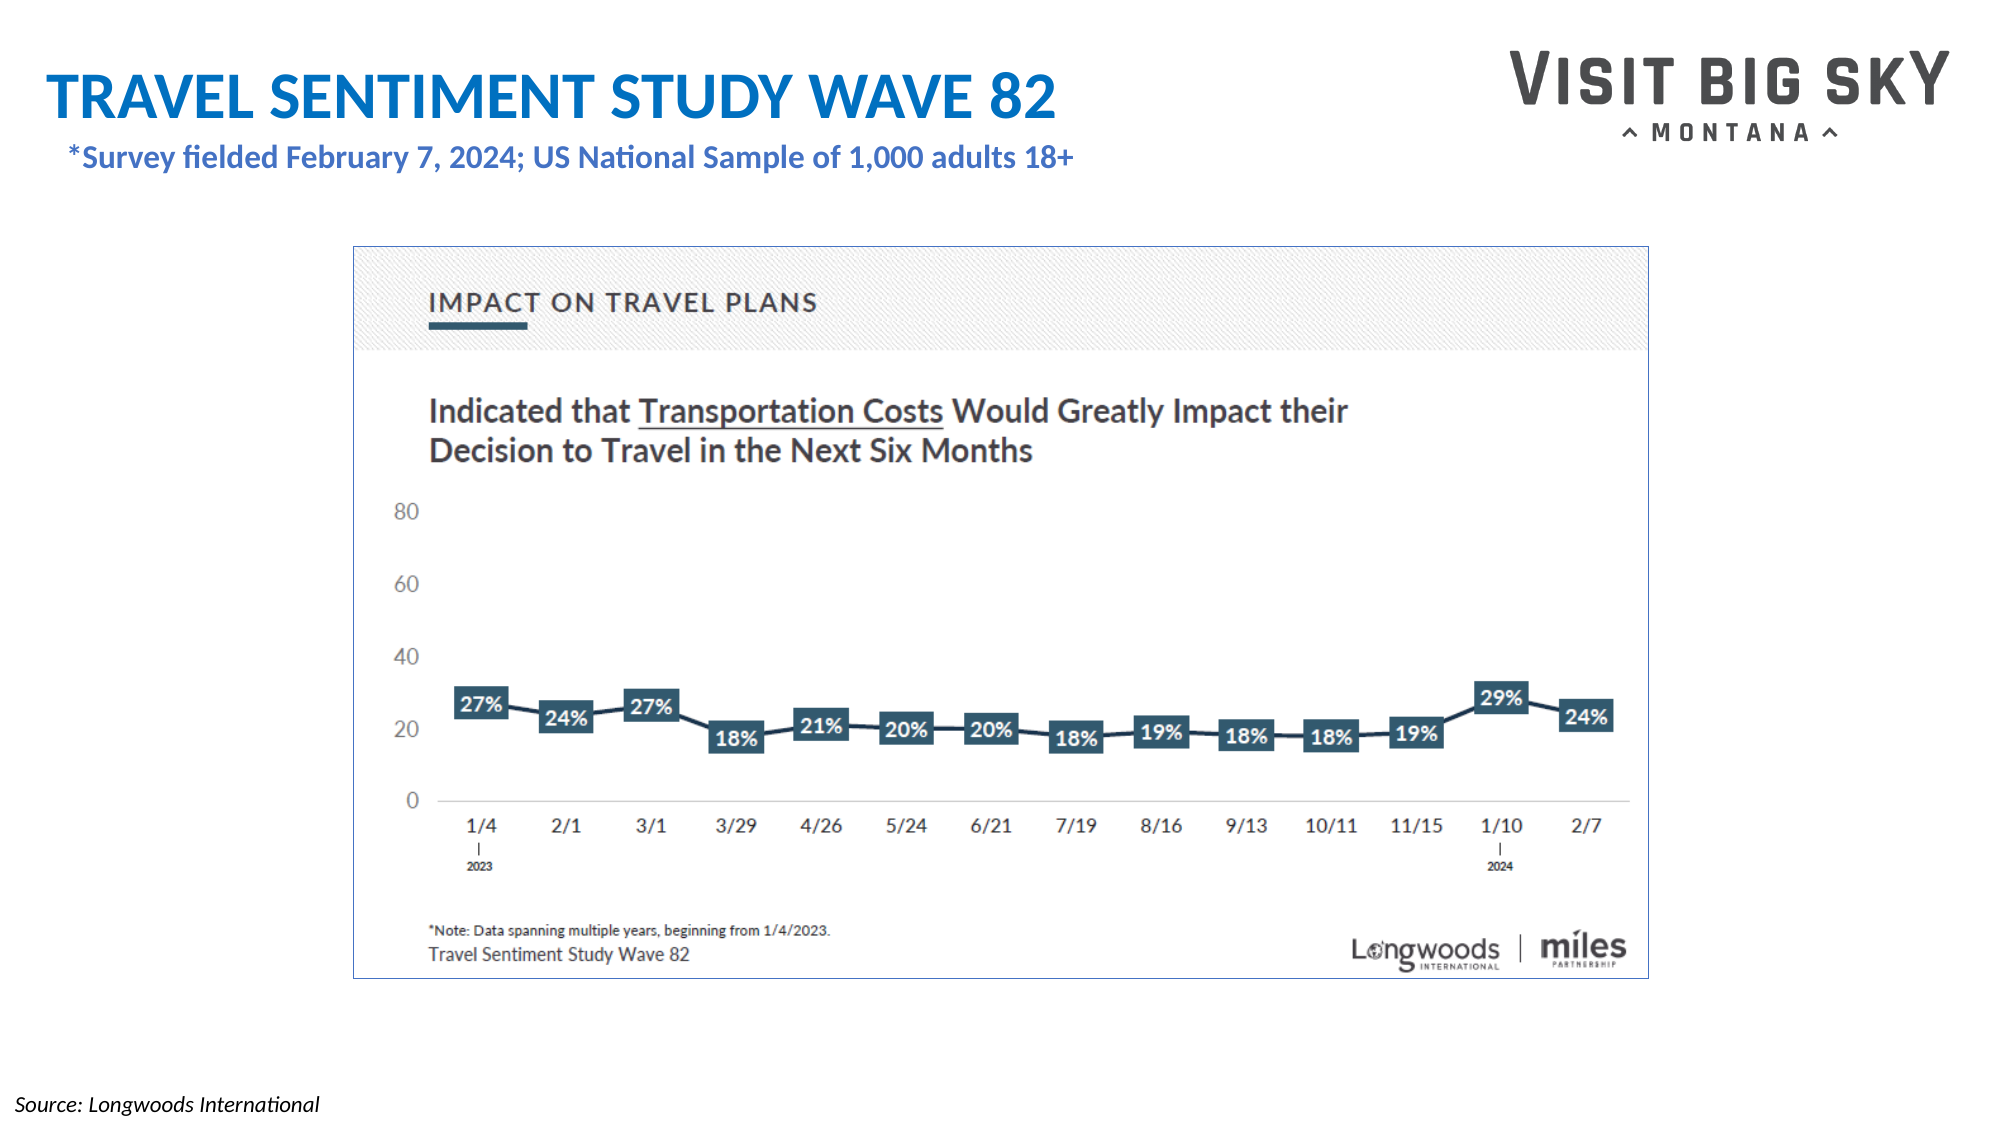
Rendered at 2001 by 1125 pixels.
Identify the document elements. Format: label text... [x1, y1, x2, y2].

picture [1533, 40, 1960, 150]
picture [353, 246, 1649, 979]
title TRAVEL SENTIMENT STUDY WAVE 82 [32, 32, 1533, 161]
text_box *Survey fielded February 7, 2024; US National Sample of 1,000 adults 18+ [51, 128, 1513, 183]
text_box Source: Longwoods International [0, 1082, 558, 1125]
